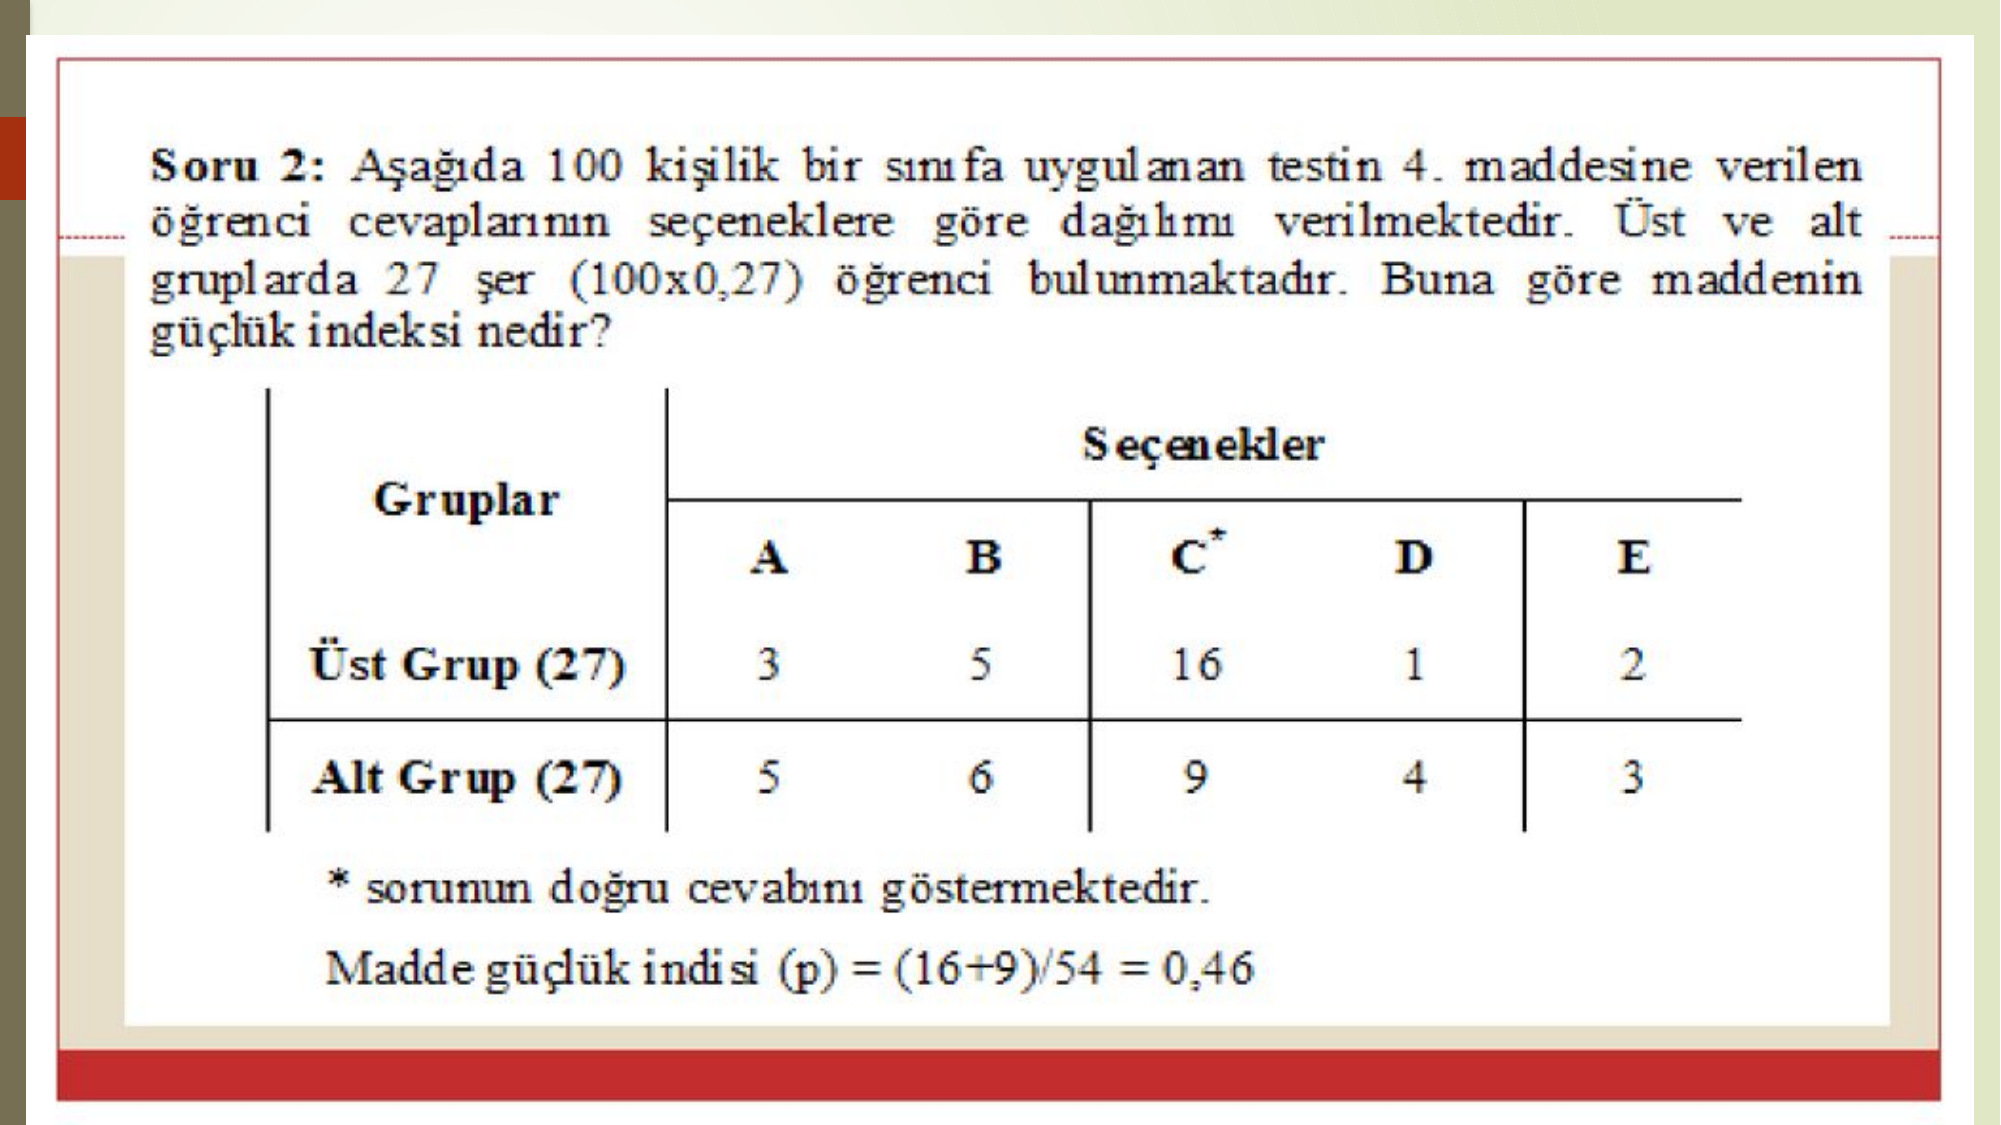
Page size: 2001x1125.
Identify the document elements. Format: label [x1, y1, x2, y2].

list [26, 35, 1974, 1125]
